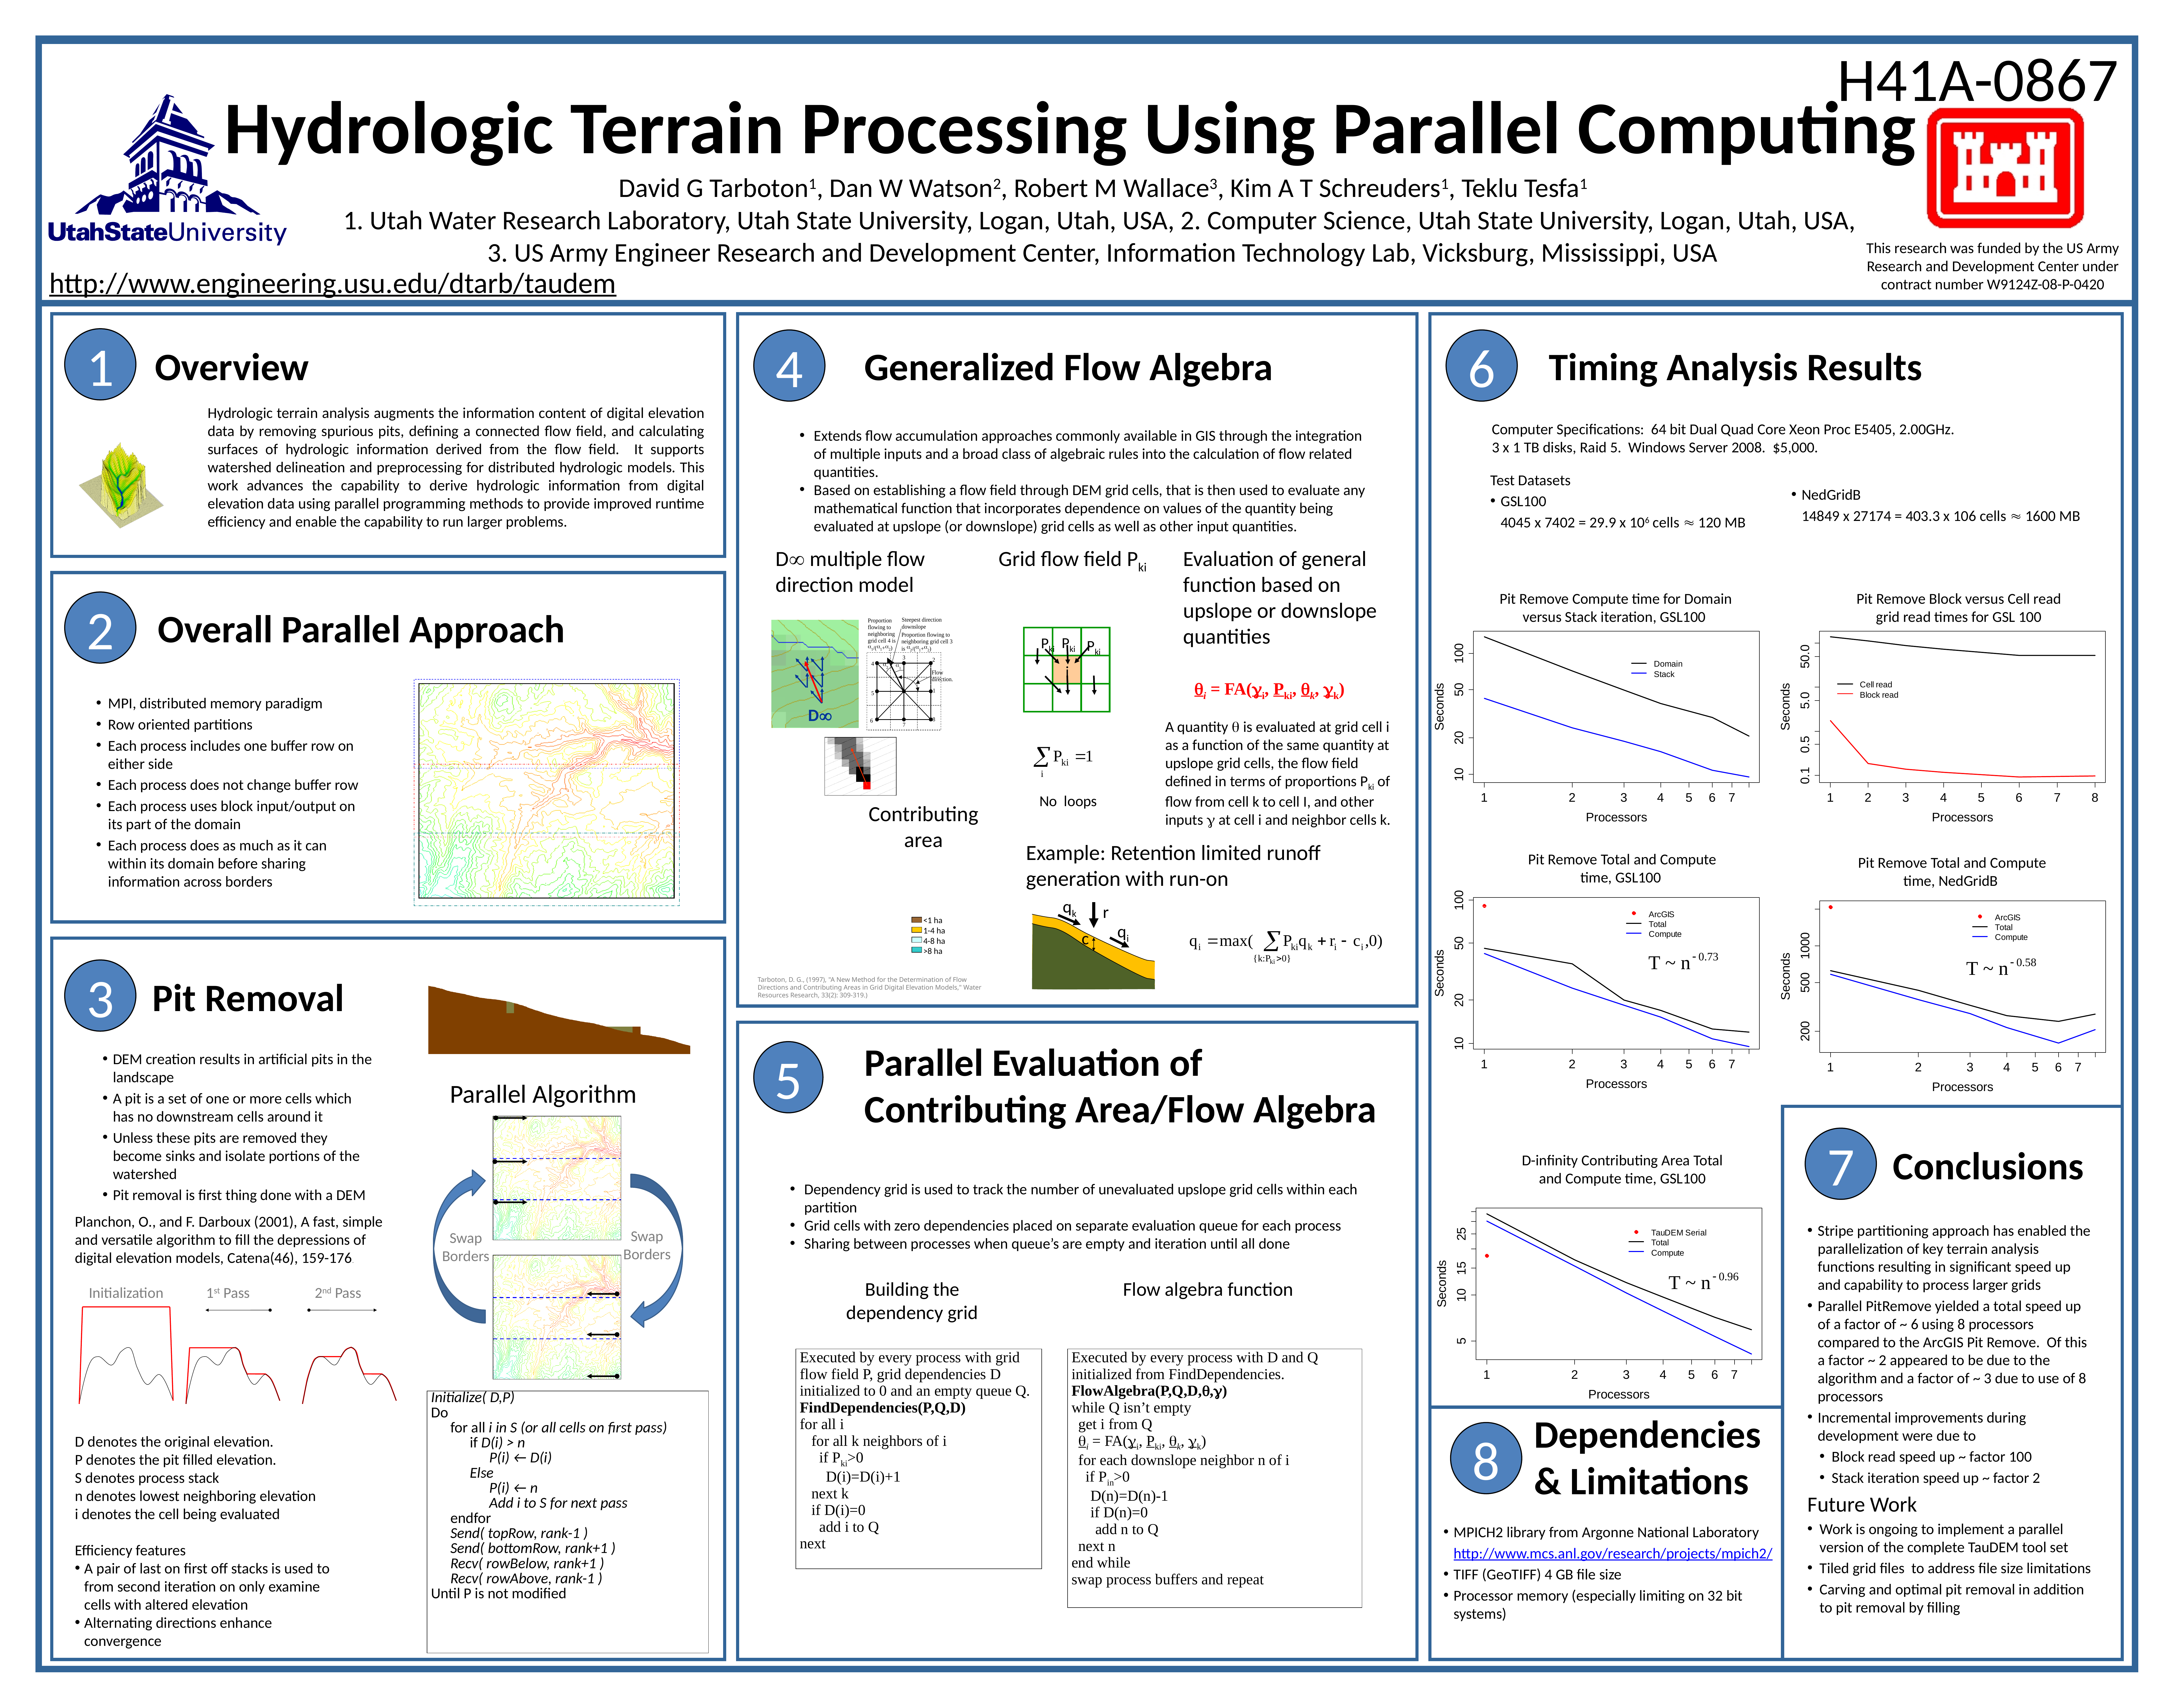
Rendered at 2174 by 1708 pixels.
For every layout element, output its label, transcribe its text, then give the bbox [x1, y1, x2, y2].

text_box Pit Remove Block versus Cell read grid read times for GSL 100 [1844, 587, 2074, 590]
text_box Swap Borders [615, 1224, 679, 1264]
text_box [39, 303, 2135, 1669]
text_box Timing Analysis Results [1545, 340, 1927, 390]
table_header Executed by every process with D and Q initialized from FindDependencies. FlowAlgebra(P,Q,D,,) while Q isn’t empty get i from Q i = FA(i, Pki, k, k) for each downslope neighbor n of i if Pin>0 D(n)=D(n)-1 if D(n)=0 add n to Q next n end while swap process buffers and repeat [1068, 1349, 1362, 1607]
text_box Computer Specifications: 64 bit Dual Quad Core Xeon Proc E5405, 2.00GHz. 3 x 1 TB disks, Raid 5. Windows Server 2008. $5,000. [1488, 417, 1966, 458]
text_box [825, 737, 896, 795]
text_box Conclusions [1889, 1138, 2088, 1189]
text_box [2045, 39, 2135, 41]
text_box Overall Parallel Approach [154, 601, 569, 652]
text_box Planchon, O., and F. Darboux (2001), A fast, simple and versatile algorithm to fill the depressions of digital elevation models, Catena(46), 159-176. [71, 1210, 405, 1268]
text_box [39, 39, 97, 41]
text_box [737, 1022, 1417, 1660]
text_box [771, 620, 859, 728]
text_box Pit Remove Compute time for Domain versus Stack iteration, GSL100 [1481, 587, 1750, 590]
text_box Extends flow accumulation approaches commonly available in GIS through the integration of multiple inputs and a broad class of algebraic rules into the calculation of flow related quantities. Based on establishing a flow field through DEM grid cells, that is then used to evaluate any mathematical function that incorporates dependence on values of the quantity being evaluated at upslope (or downslope) grid cells as well as other input quantities. [796, 424, 1378, 536]
text_box D multiple flow direction model [754, 534, 974, 608]
text_box [52, 938, 725, 1660]
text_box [1024, 627, 1110, 712]
text_box Contributing area [847, 798, 1000, 853]
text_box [1435, 1168, 1783, 1410]
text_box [1032, 893, 1155, 990]
text_box [434, 1169, 486, 1226]
text_box Dependency grid is used to track the number of unevaluated upslope grid cells within each partition Grid cells with zero dependencies placed on separate evaluation queue for each process Sharing between processes when queue’s are empty and iteration until all done [786, 1177, 1369, 1254]
text_box 1 [64, 328, 137, 401]
text_box 6 [1445, 329, 1518, 402]
text_box DEM creation results in artificial pits in the landscape A pit is a set of one or more cells which has no downstream cells around it Unless these pits are removed they become sinks and isolate portions of the watershed Pit removal is first thing done with a DEM [81, 1038, 395, 1201]
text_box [493, 1116, 621, 1240]
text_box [754, 802, 946, 971]
text_box Test Datasets GSL100 4045 x 7402 = 29.9 x 106 cells  120 MB [1468, 459, 1799, 590]
text_box David G Tarboton1, Dan W Watson2, Robert M Wallace3, Kim A T Schreuders1, Teklu Tesfa1 1. Utah Water Research Laboratory, Utah State University, Logan, Utah, USA, 2. Computer Science, Utah State University, Logan, Utah, USA, 3. US Army Engineer Research and Development Center, Information Technology Lab, Vicksburg, Mississippi, USA [327, 212, 1880, 301]
text_box 2 [64, 591, 137, 664]
text_box MPI, distributed memory paradigm Row oriented partitions Each process includes one buffer row on either side Each process does not change buffer row Each process uses block input/output on its part of the domain Each process does as much as it can within its domain before sharing information across borders [74, 682, 385, 906]
text_box Building the dependency grid [825, 1274, 1000, 1325]
text_box A quantity  is evaluated at grid cell i as a function of the same quantity at upslope grid cells, the flow field defined in terms of proportions Pki of flow from cell k to cell I, and other inputs  at cell i and neighbor cells k. [1161, 715, 1398, 830]
text_box Example: Retention limited runoff generation with run-on [1022, 836, 1411, 892]
text_box NedGridB 14849 x 27174 = 403.3 x 106 cells  1600 MB [1769, 453, 2109, 556]
text_box No loops [1035, 789, 1101, 811]
text_box Generalized Flow Algebra [860, 340, 1401, 390]
text_box D denotes the original elevation. P denotes the pit filled elevation. S denotes process stack n denotes lowest neighboring elevation i denotes the cell being evaluated Efficiency features A pair of last on first off stacks is used to from second iteration on only examine cells with altered elevation Alternating directions enhance convergence [71, 1430, 343, 1651]
text_box [630, 1174, 683, 1328]
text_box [493, 1255, 621, 1379]
text_box Evaluation of general function based on upslope or downslope quantities [1161, 534, 1407, 653]
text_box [864, 614, 967, 734]
text_box 8 [1450, 1422, 1522, 1494]
picture [48, 94, 287, 246]
text_box 5 [753, 1041, 824, 1114]
text_box Grid flow field Pki [977, 534, 1161, 579]
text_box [79, 1281, 396, 1404]
text_box [737, 314, 1417, 1006]
text_box [52, 572, 725, 922]
text_box MPICH2 library from Argonne National Laboratory http://www.mcs.anl.gov/research/projects/mpich2/ TIFF (GeoTIFF) 4 GB file size Processor memory (especially limiting on 32 bit systems) [1439, 1520, 1779, 1624]
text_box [414, 679, 680, 906]
text_box [1782, 1106, 2122, 1660]
picture [407, 980, 699, 1058]
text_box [1964, 954, 2040, 978]
text_box [1430, 314, 2122, 1407]
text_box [1646, 948, 1723, 973]
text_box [1187, 928, 1385, 968]
picture [1925, 107, 2087, 230]
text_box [61, 410, 181, 550]
text_box http://www.engineering.usu.edu/dtarb/taudem [45, 262, 627, 301]
text_box Flow algebra function [1116, 1274, 1301, 1302]
text_box 7 [1804, 1128, 1877, 1200]
text_box Swap Borders [433, 1226, 498, 1266]
table_header i = FA(i, Pki, k, k) [1194, 679, 1385, 715]
text_box [434, 1266, 486, 1324]
text_box Hydrologic terrain analysis augments the information content of digital elevation data by removing spurious pits, defining a connected flow field, and calculating surfaces of hydrologic information derived from the flow field. It supports watershed delineation and preprocessing for distributed hydrologic models. This work advances the capability to derive hydrologic information from digital elevation data using parallel programming methods to provide improved runtime efficiency and enable the capability to run larger problems. [204, 401, 709, 532]
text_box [1353, 904, 1358, 914]
text_box D-infinity Contributing Area Total and Compute time, GSL100 [1507, 1148, 1737, 1167]
text_box Tarboton, D. G., (1997), "A New Method for the Determination of Flow Directions and Contributing Areas in Grid Digital Elevation Models," Water Resources Research, 33(2): 309-319.) [754, 974, 1000, 1001]
text_box [39, 41, 2135, 303]
text_box [52, 314, 725, 556]
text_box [1031, 744, 1095, 781]
text_box Parallel Evaluation of Contributing Area/Flow Algebra [860, 1035, 1394, 1132]
text_box Parallel Algorithm [385, 1074, 702, 1111]
text_box Hydrologic Terrain Processing Using Parallel Computing [97, 35, 2045, 212]
text_box [1430, 1407, 1783, 1660]
text_box 3 [64, 959, 137, 1032]
picture [1433, 857, 2126, 1103]
text_box Pit Remove Total and Compute time, GSL100 [1507, 847, 1737, 857]
text_box Dependencies & Limitations [1530, 1411, 1783, 1504]
text_box Pit Removal [149, 970, 348, 1021]
picture [1433, 591, 2126, 833]
text_box Pit Remove Total and Compute time, NedGridB [1837, 851, 2067, 860]
text_box Overview [151, 340, 313, 390]
table_header Executed by every process with grid flow field P, grid dependencies D initialized to 0 and an empty queue Q. FindDependencies(P,Q,D) for all i for all k neighbors of i if Pki>0 D(i)=D(i)+1 next k if D(i)=0 add i to Q next [796, 1349, 1041, 1569]
table_header Initialize( D,P) Do for all i in S (or all cells on first pass) if D(i) > n P(i) ← D(i) Else P(i) ← n Add i to S for next pass endfor Send( topRow, rank-1 ) Send( bottomRow, rank+1 ) Recv( rowBelow, rank+1 ) Recv( rowAbove, rank-1 ) Until P is not modified [427, 1391, 708, 1653]
